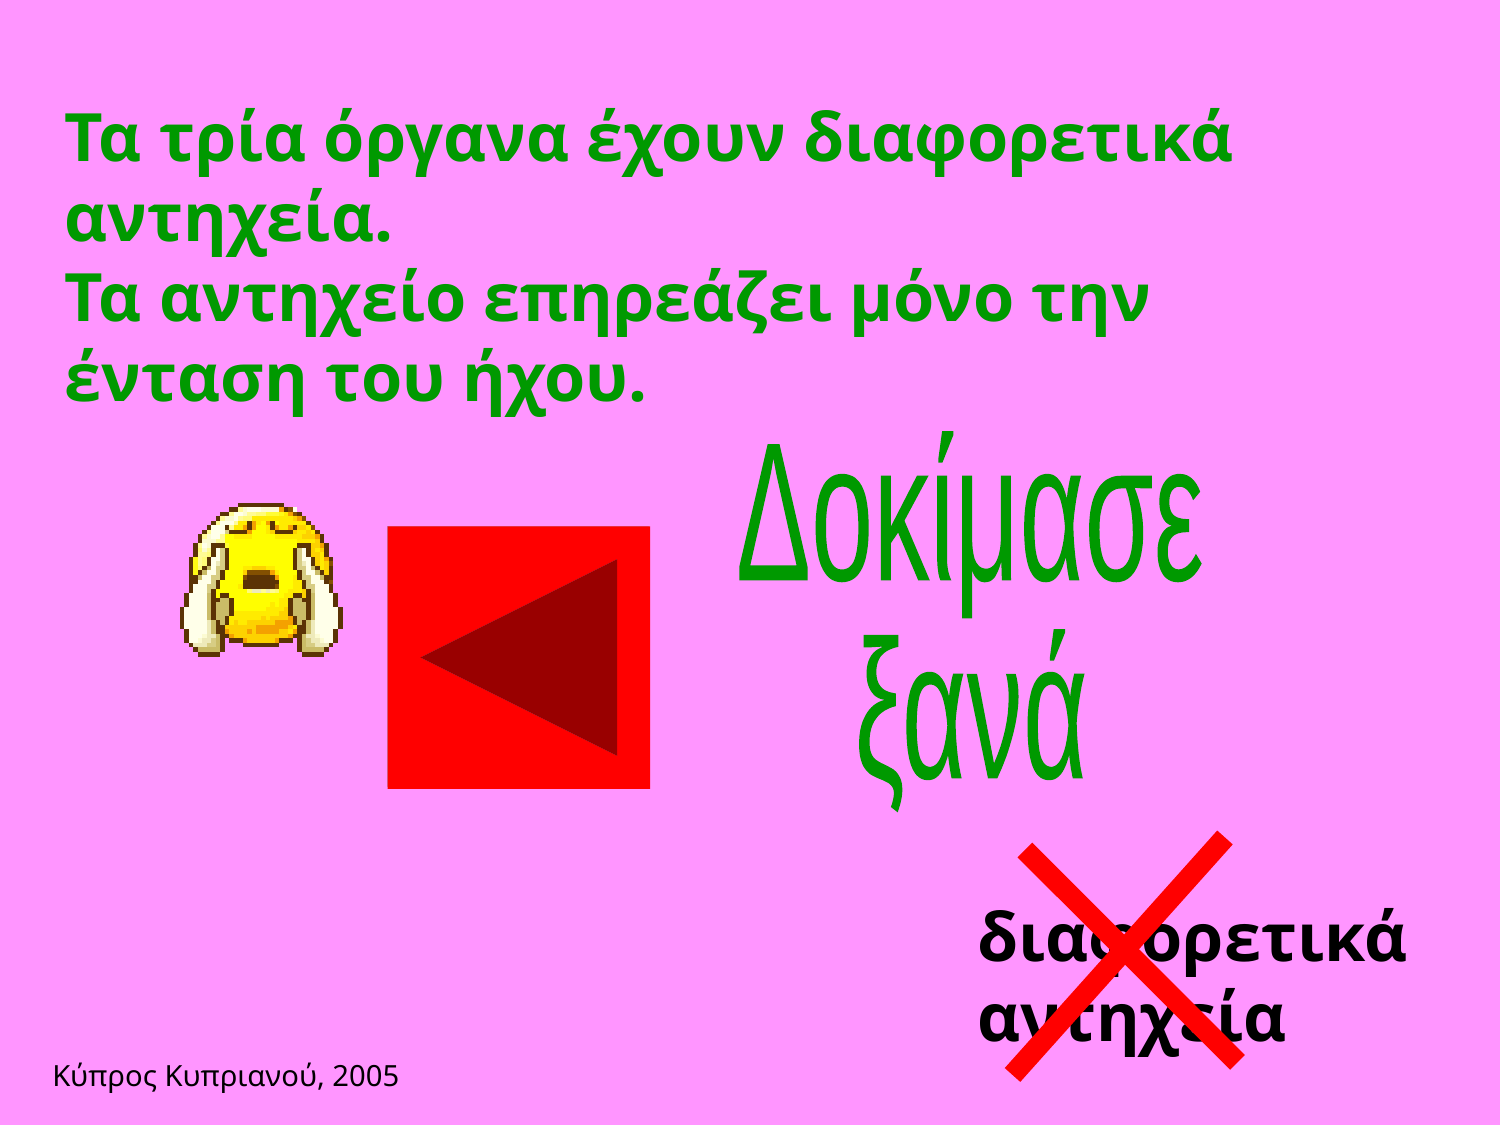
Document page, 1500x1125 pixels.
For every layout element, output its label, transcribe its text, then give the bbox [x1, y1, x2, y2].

text_box [387, 526, 651, 789]
picture [180, 503, 343, 657]
text_box Τα τρία όργανα έχουν διαφορετικά αντηχεία. Τα αντηχείο επηρεάζει μόνο την ένταση του ήχου. [50, 87, 1438, 338]
text_box Κύπρος Κυπριανού, 2005 [37, 1049, 450, 1100]
text_box διαφορετικά αντηχεία [962, 887, 1450, 1075]
